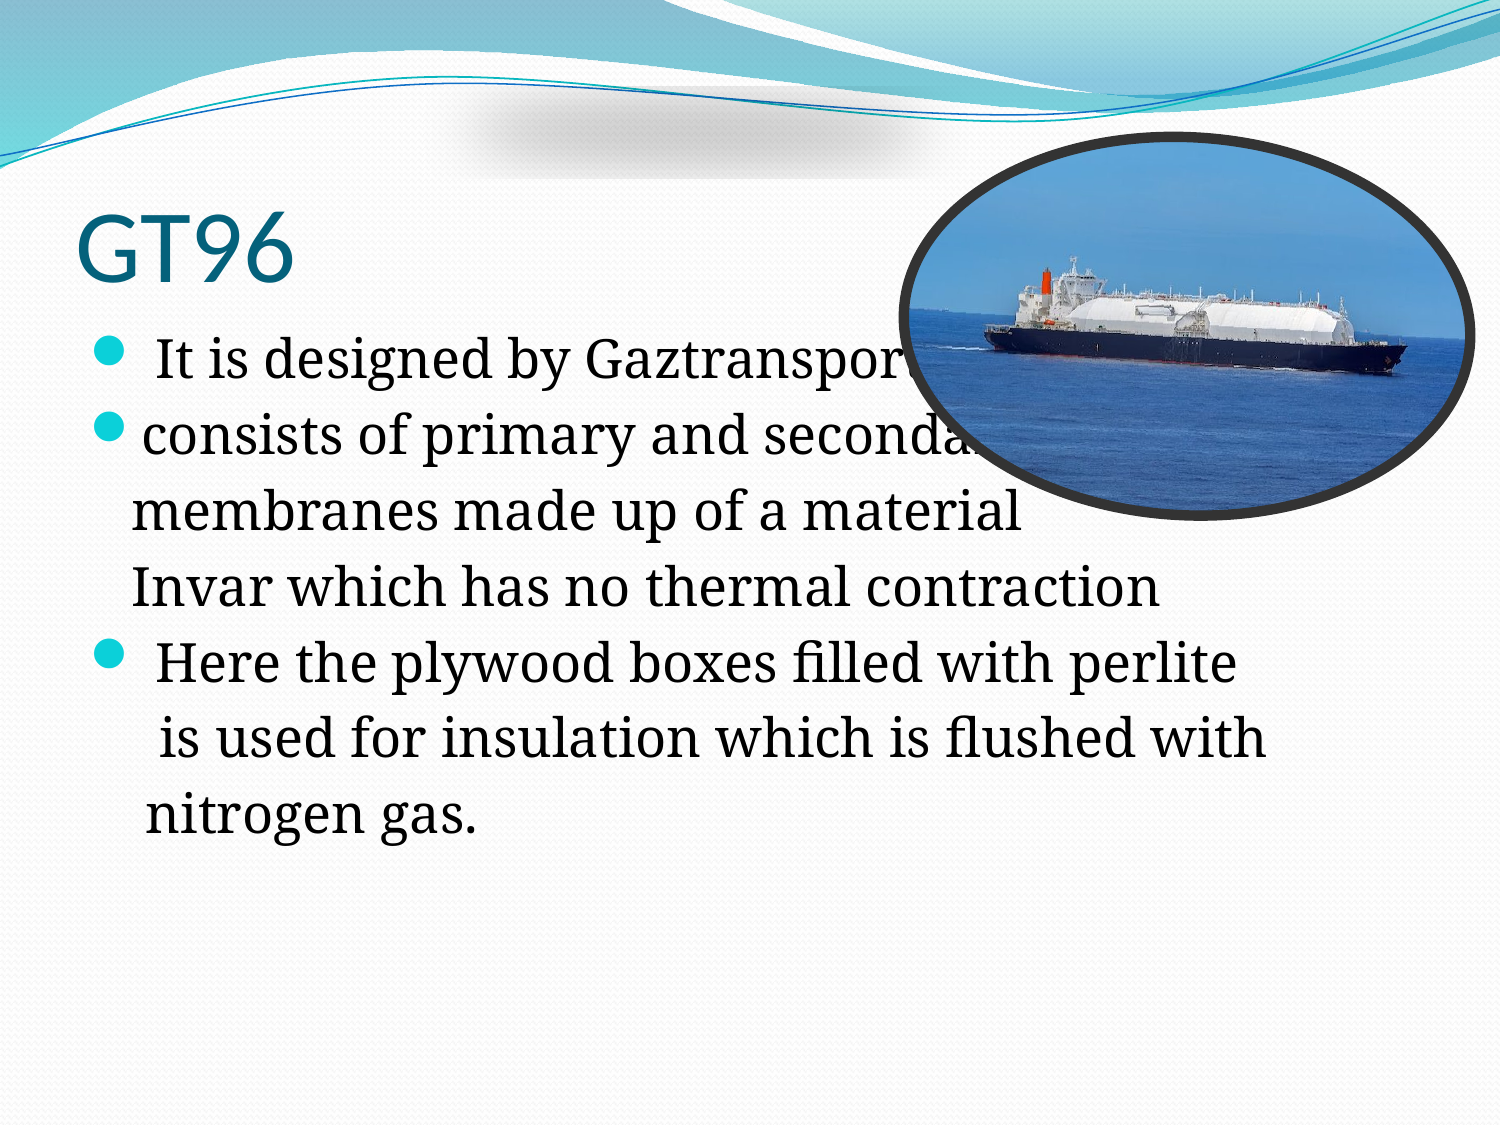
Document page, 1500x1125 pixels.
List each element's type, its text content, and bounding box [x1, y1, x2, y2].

title GT96 [933, 115, 1425, 136]
picture [903, 136, 1471, 516]
title GT96 [75, 115, 896, 303]
list It is designed by Gaztransport consists of primary and secondary membranes made up of a material Invar which has no thermal contraction Here the plywood boxes filled with perlite is used for insulation which is flushed with nitrogen gas. [75, 317, 1425, 1038]
